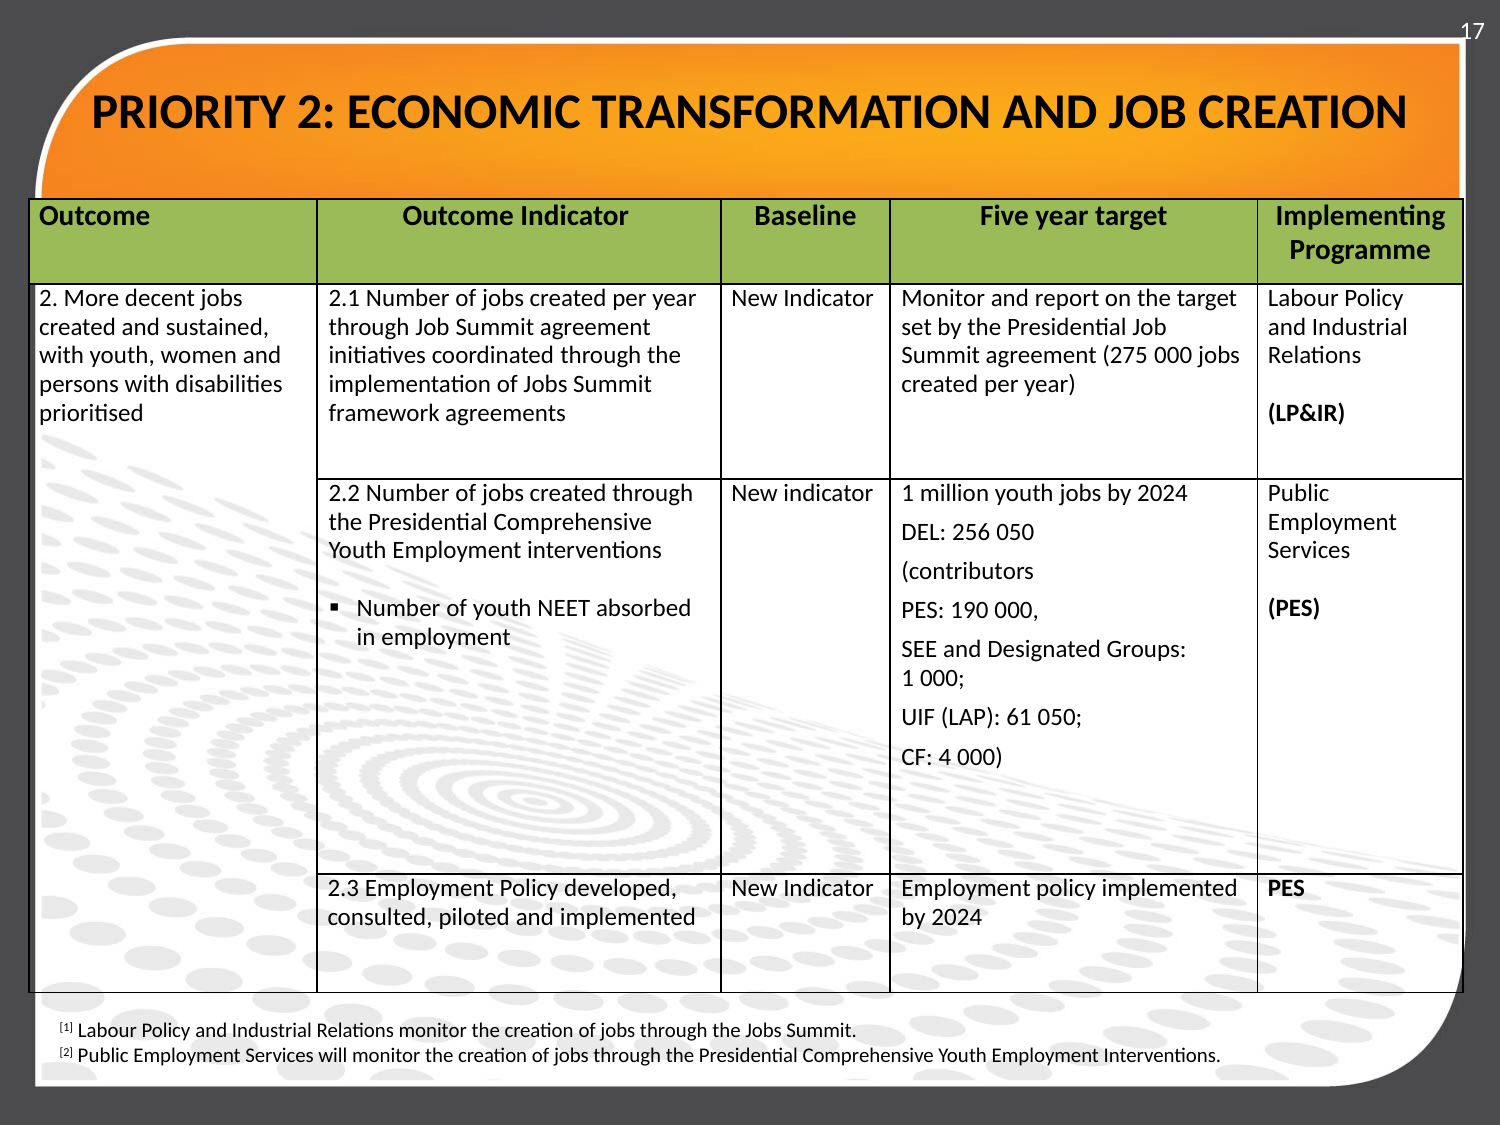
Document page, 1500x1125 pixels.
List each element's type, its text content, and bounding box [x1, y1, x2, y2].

table_cell Employment policy implemented by 2024 [891, 875, 1257, 992]
table_header Implementing Programme [1258, 200, 1462, 283]
table_cell New Indicator [722, 875, 889, 992]
text_box [809, 217, 841, 323]
slide_number 17 [1149, 0, 1500, 60]
text_box [1] Labour Policy and Industrial Relations monitor the creation of jobs through the Jobs Summit. [2] Public Employment Services will monitor the creation of jobs through the Presidential Comprehensive Youth Employment Interventions. [44, 1008, 1425, 1074]
table_cell Public Employment Services (PES) [1258, 480, 1462, 873]
table_cell PES [1258, 875, 1462, 992]
table_header Five year target [891, 200, 1257, 283]
table_header Baseline [722, 200, 889, 283]
picture [0, 0, 1500, 1125]
table_cell Labour Policy and Industrial Relations (LP&IR) [1258, 285, 1462, 478]
title PRIORITY 2: ECONOMIC TRANSFORMATION AND JOB CREATION [75, 29, 1425, 198]
table_cell 1 million youth jobs by 2024 DEL: 256 050 (contributors PES: 190 000, SEE and Designated Groups: 1 000; UIF (LAP): 61 050; CF: 4 000) [891, 480, 1257, 873]
table_cell 2.3 Employment Policy developed, consulted, piloted and implemented [318, 875, 720, 992]
table_cell 2. More decent jobs created and sustained, with youth, women and persons with disabilities prioritised [30, 285, 316, 992]
table_cell New indicator [722, 480, 889, 873]
table_cell 2.2 Number of jobs created through the Presidential Comprehensive Youth Employment interventions Number of youth NEET absorbed in employment [318, 480, 720, 873]
table_cell 2.1 Number of jobs created per year through Job Summit agreement initiatives coordinated through the implementation of Jobs Summit framework agreements [318, 285, 720, 478]
table_cell New Indicator [722, 285, 889, 478]
table_header Outcome Indicator [318, 200, 720, 283]
table_cell Monitor and report on the target set by the Presidential Job Summit agreement (275 000 jobs created per year) [891, 285, 1257, 478]
table_header Outcome [30, 200, 316, 283]
